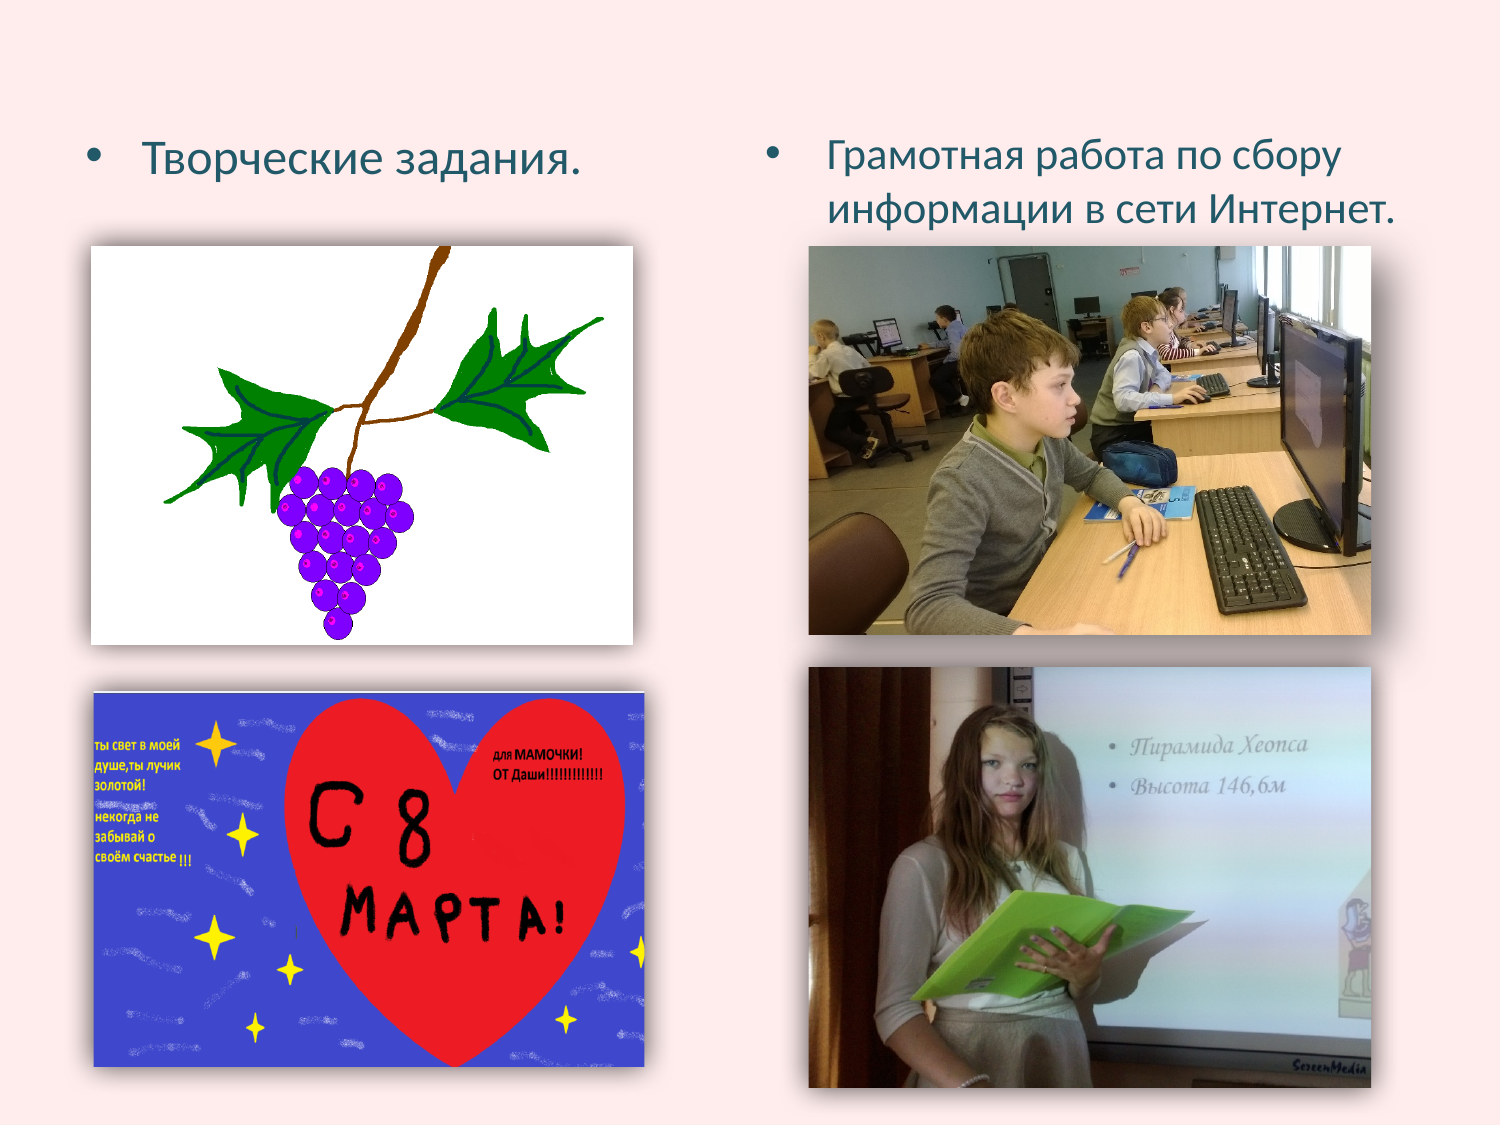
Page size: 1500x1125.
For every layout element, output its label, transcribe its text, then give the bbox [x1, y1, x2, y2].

list Творческие задания. [70, 117, 657, 235]
picture [808, 667, 1372, 1089]
list Грамотная работа по сбору информации в сети Интернет. [750, 117, 1413, 247]
picture [93, 691, 645, 1067]
picture [91, 245, 633, 645]
picture [808, 245, 1372, 636]
